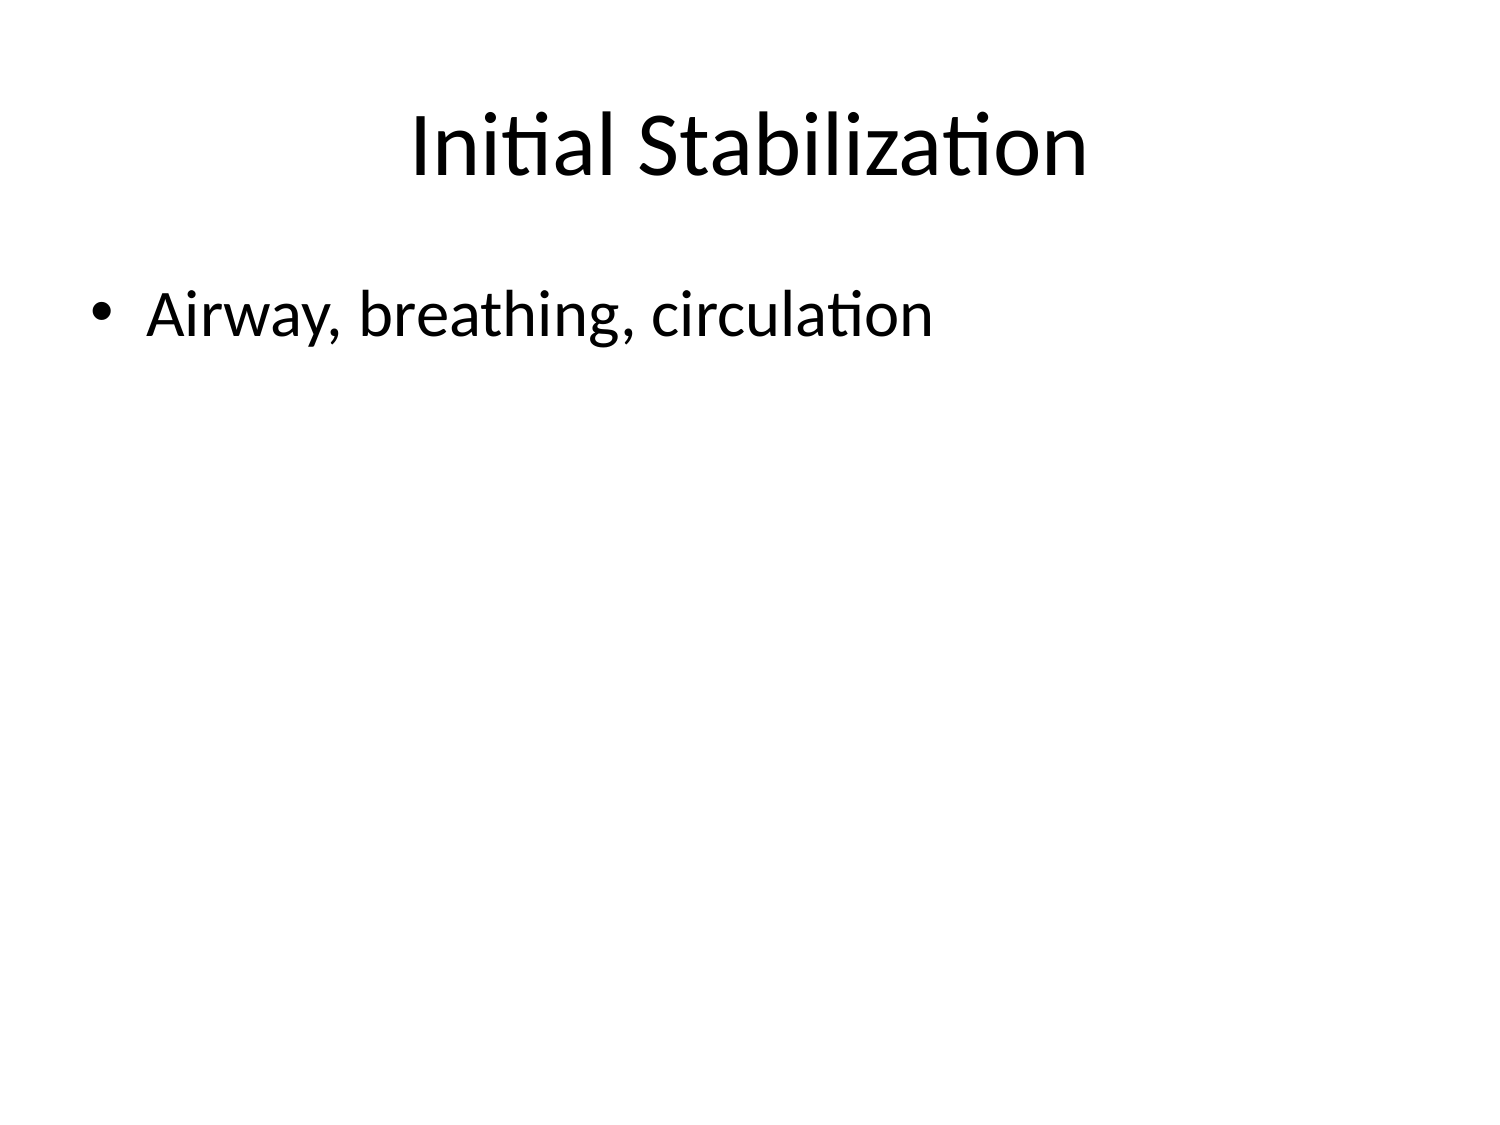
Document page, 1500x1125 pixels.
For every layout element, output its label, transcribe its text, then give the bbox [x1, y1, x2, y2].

title Initial Stabilization [75, 45, 1425, 233]
list Airway, breathing, circulation [75, 262, 1425, 1005]
